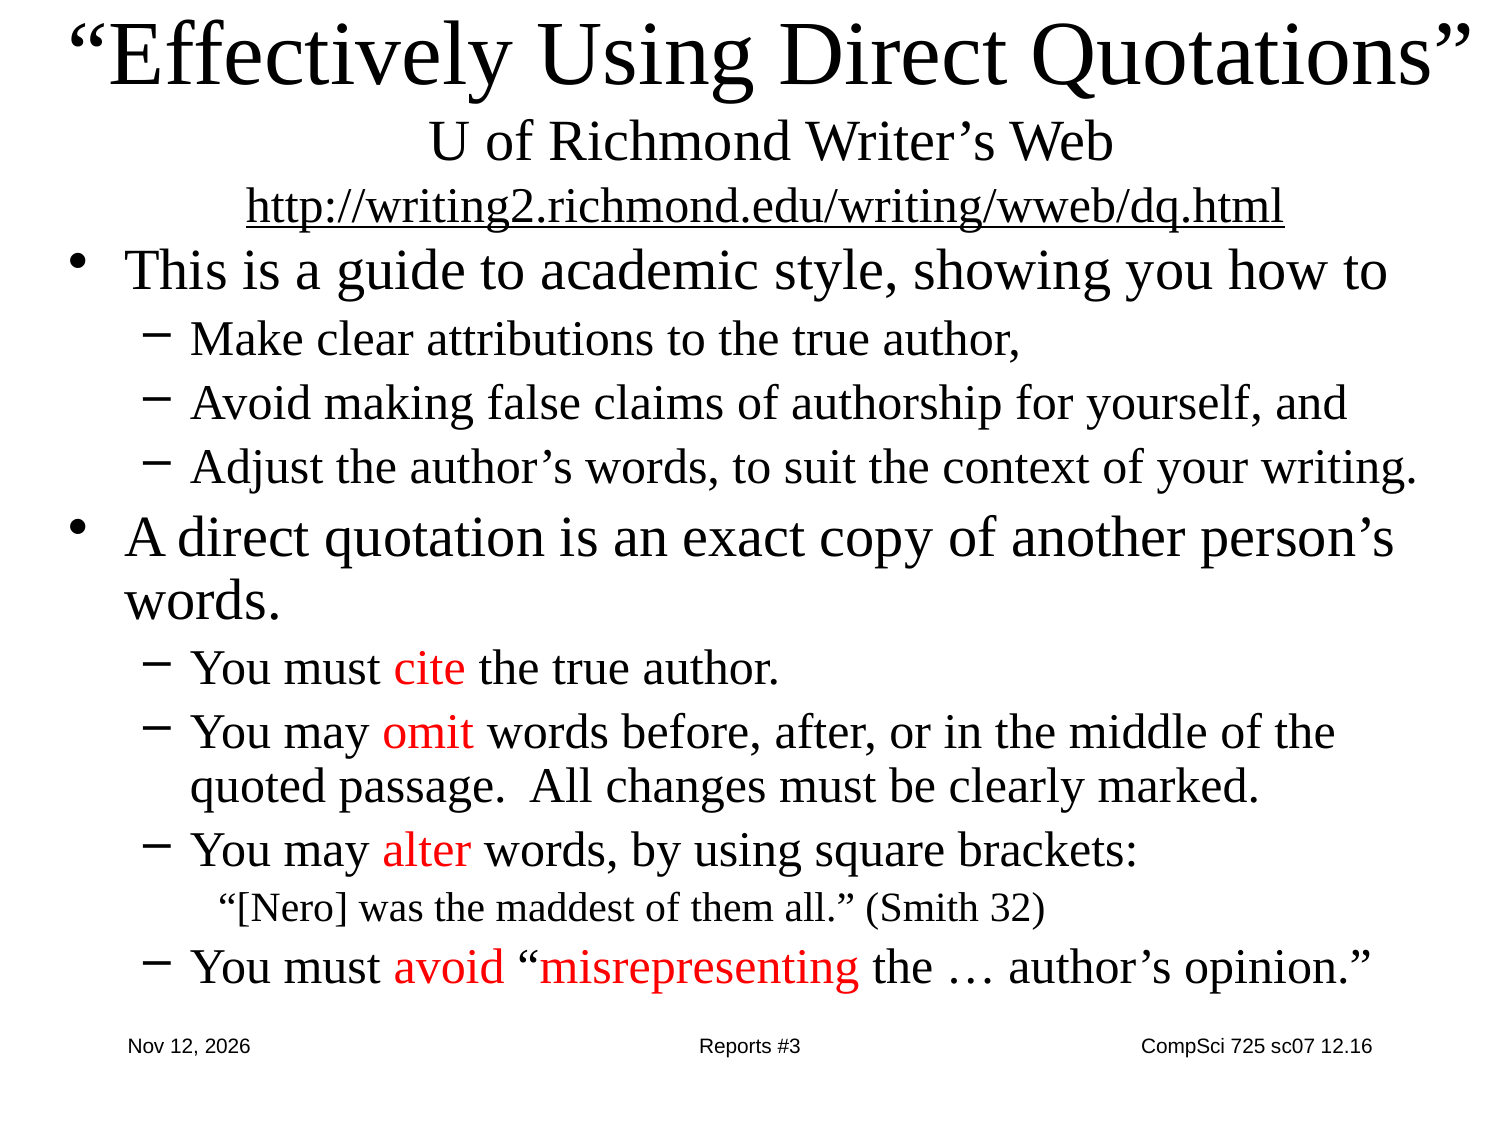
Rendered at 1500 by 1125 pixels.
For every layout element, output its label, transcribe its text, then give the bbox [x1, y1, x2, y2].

slide_number 10-Oct-13 [112, 1024, 426, 1101]
list This is a guide to academic style, showing you how to Make clear attributions to the true author, Avoid making false claims of authorship for yourself, and Adjust the author’s words, to suit the context of your writing. A direct quotation is an exact copy of another person’s words. You must cite the true author. You may omit words before, after, or in the middle of the quoted passage. All changes must be clearly marked. You may alter words, by using square brackets: “[Nero] was the maddest of them all.” (Smith 32) You must avoid “misrepresenting the … author’s opinion.” [53, 231, 1454, 1020]
title “Effectively Using Direct Quotations” U of Richmond Writer’s Web http://writing2.richmond.edu/writing/wweb/dq.html [43, 24, 1500, 200]
footer Reports #3 [512, 1024, 988, 1101]
slide_number CompSci 725 sc07 12.16 [1074, 1024, 1388, 1101]
